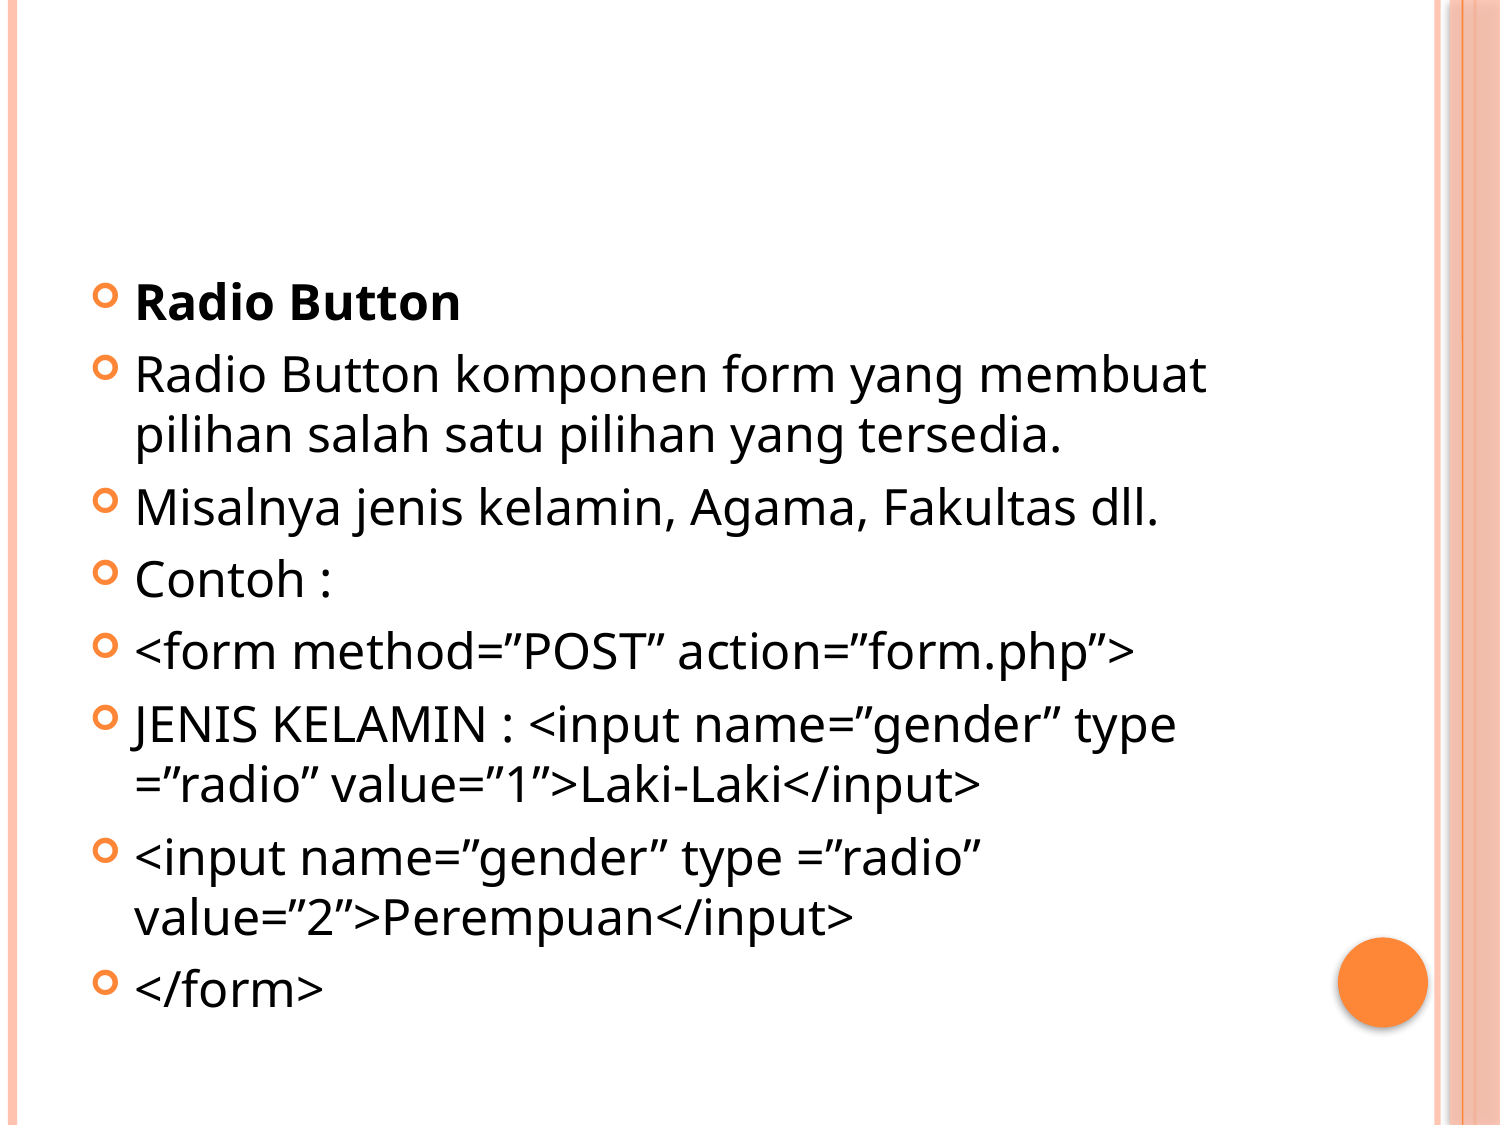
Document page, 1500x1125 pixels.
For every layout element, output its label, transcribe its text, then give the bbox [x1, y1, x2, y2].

list Radio Button Radio Button komponen form yang membuat pilihan salah satu pilihan yang tersedia. Misalnya jenis kelamin, Agama, Fakultas dll. Contoh : <form method=”POST” action=”form.php”> JENIS KELAMIN : <input name=”gender” type =”radio” value=”1”>Laki-Laki</input> <input name=”gender” type =”radio” value=”2”>Perempuan</input> </form> [75, 262, 1300, 1062]
